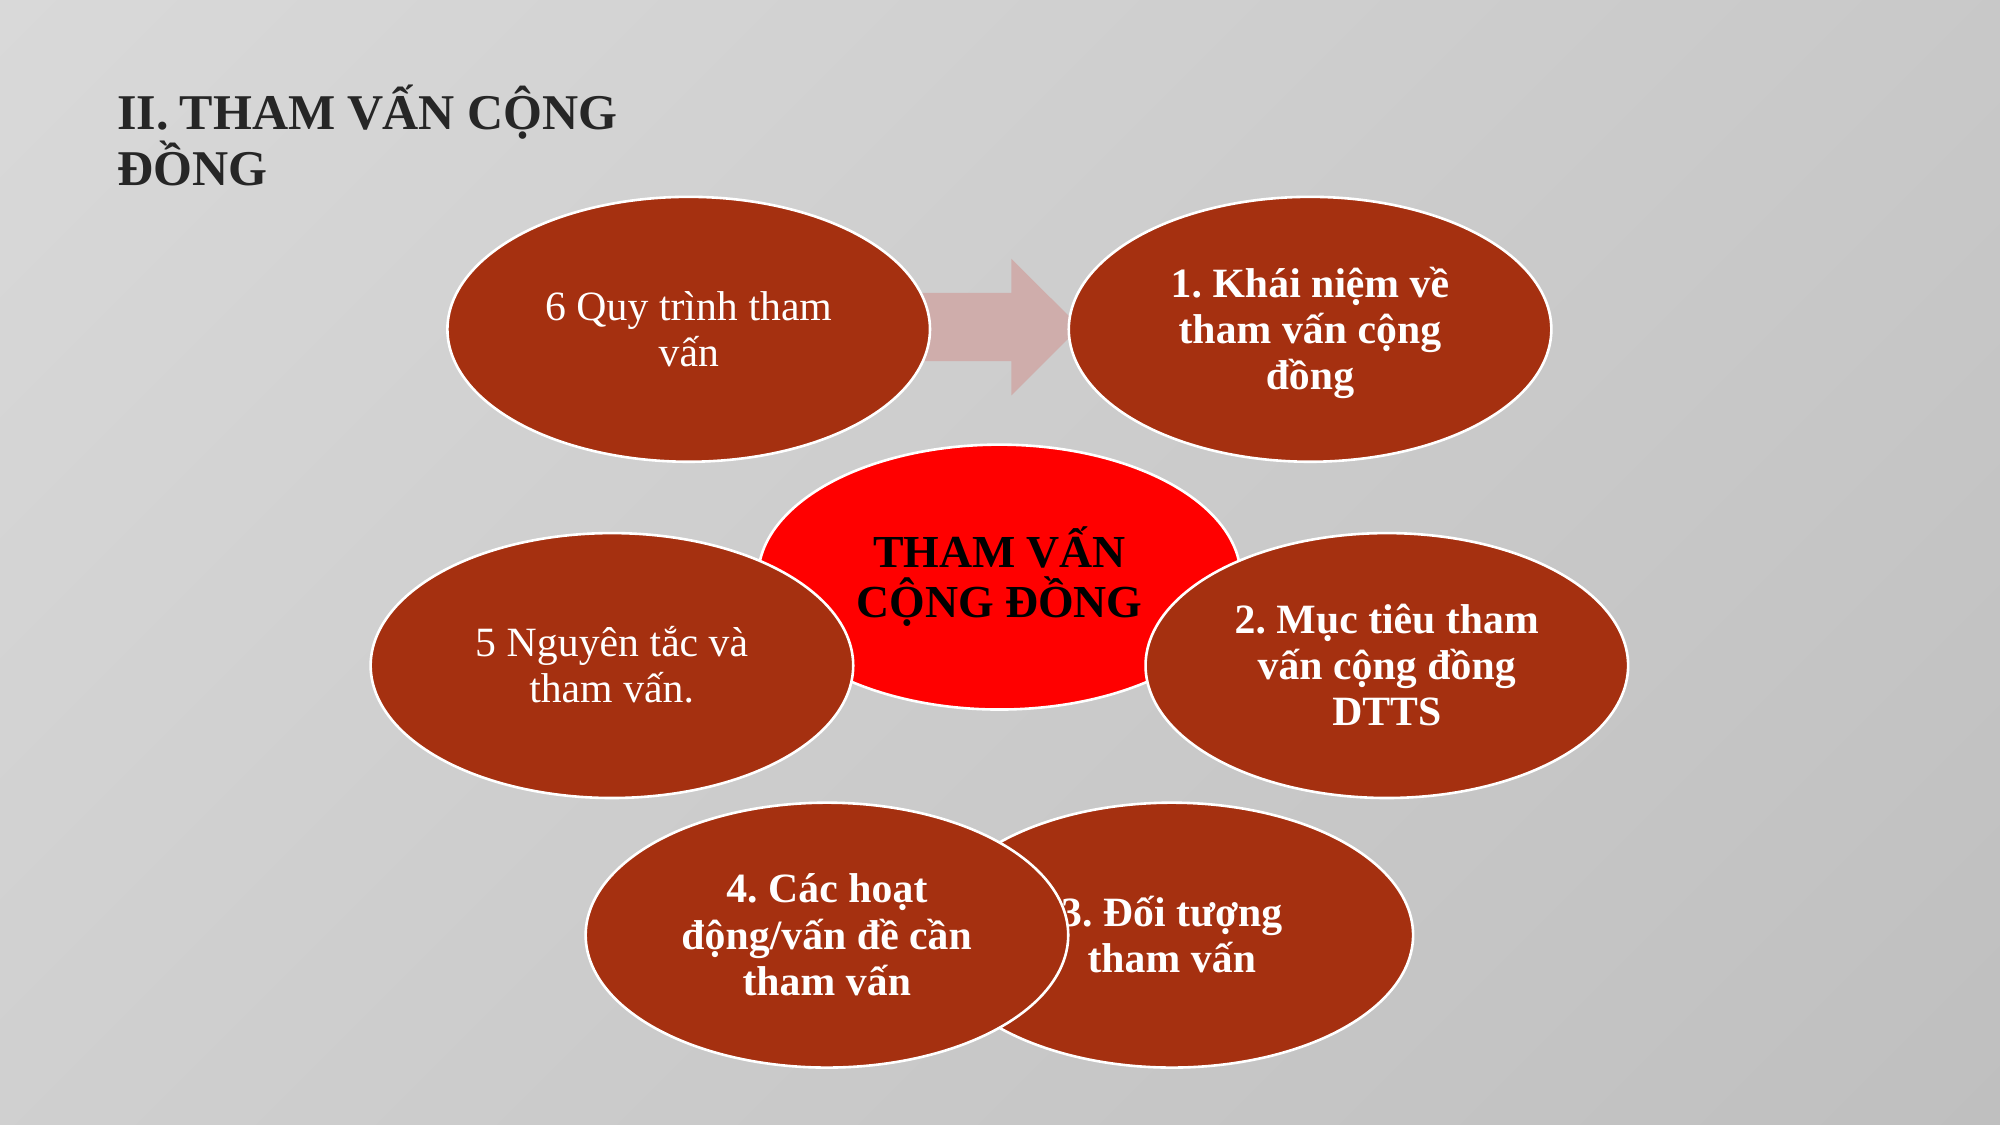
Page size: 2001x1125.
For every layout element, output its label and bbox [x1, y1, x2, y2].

text_box [33, 46, 1965, 1108]
